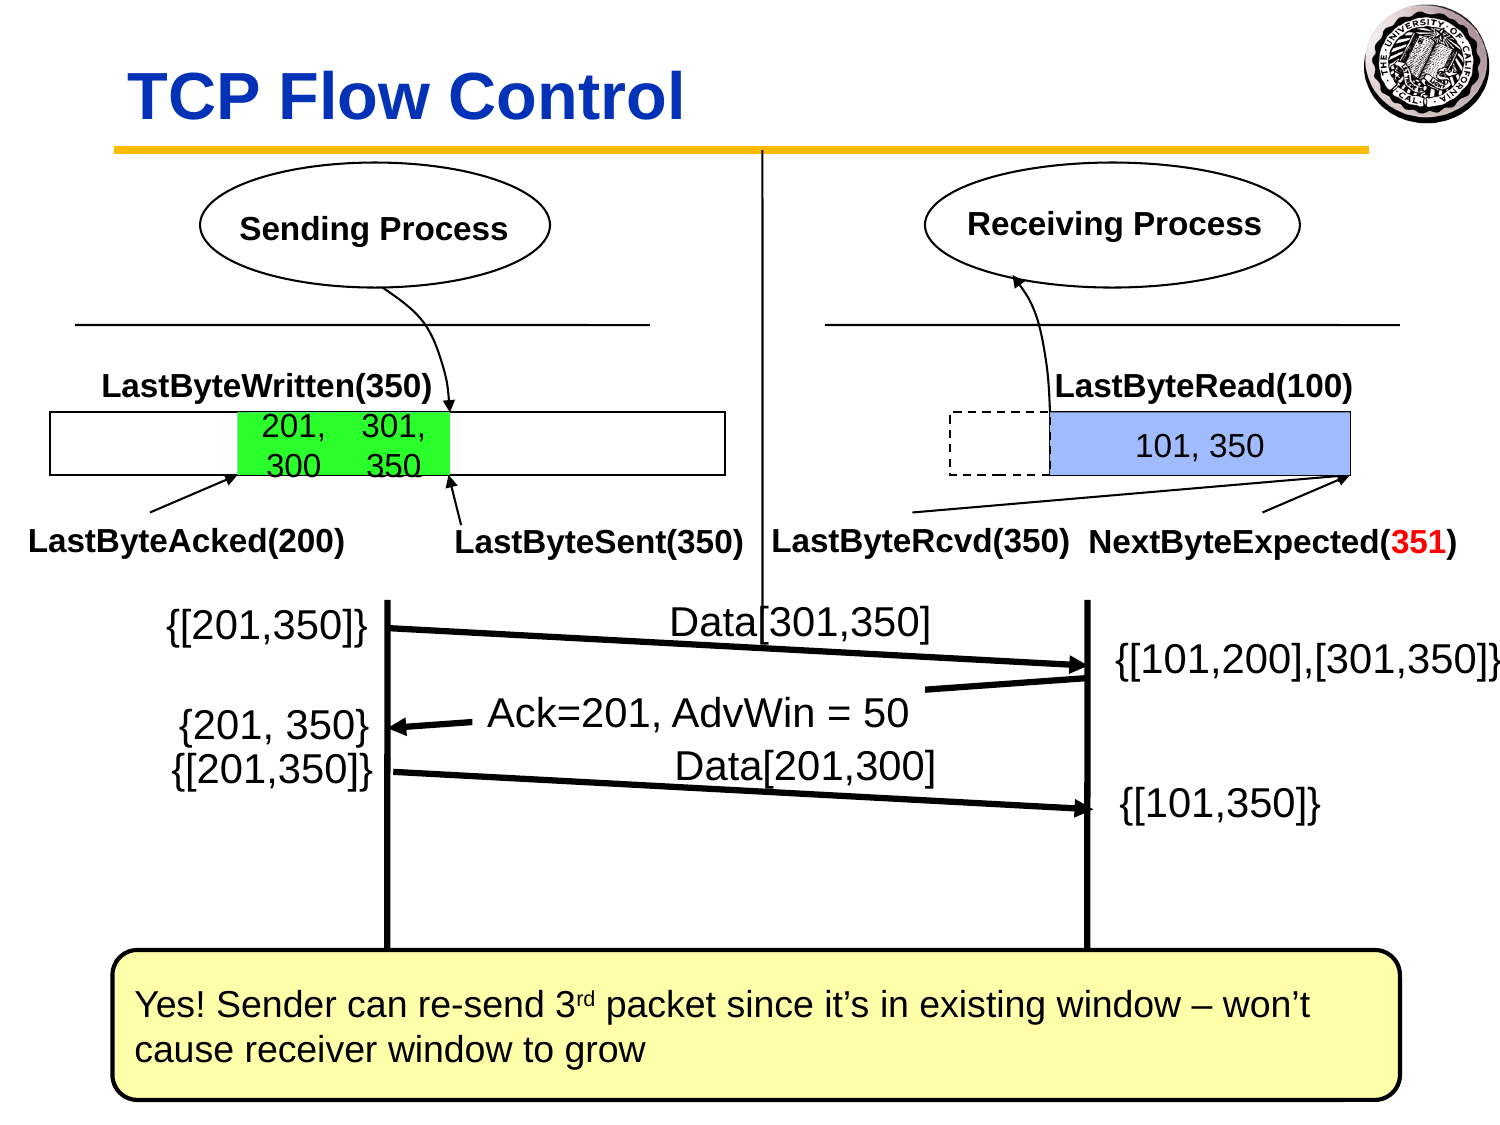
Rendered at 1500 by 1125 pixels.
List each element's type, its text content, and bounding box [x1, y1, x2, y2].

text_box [149, 587, 1500, 691]
text_box LastByteRead(100) [1046, 357, 1369, 412]
text_box [382, 287, 441, 357]
text_box 101, 350 [1050, 412, 1350, 475]
text_box Yes! Sender can re-send 3rd packet since it’s in existing window – won’t cause receiver window to grow [112, 949, 1400, 1100]
text_box [1012, 274, 1051, 412]
text_box [450, 412, 725, 473]
text_box [149, 474, 238, 513]
text_box 301,350 [337, 412, 450, 475]
title TCP Flow Control [112, 37, 1375, 159]
text_box [950, 412, 1050, 475]
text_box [437, 474, 762, 568]
text_box LastByteRead(100) [1039, 376, 1049, 412]
text_box [200, 162, 551, 288]
text_box LastByteWritten(350) [86, 357, 448, 412]
text_box [448, 389, 456, 413]
picture [1350, 0, 1500, 127]
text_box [154, 730, 1338, 835]
text_box [49, 412, 237, 475]
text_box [1070, 474, 1476, 568]
text_box Sending Process [224, 199, 524, 255]
text_box LastByteRcvd(350) [765, 512, 1065, 567]
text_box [162, 677, 1088, 729]
text_box [924, 162, 1300, 288]
text_box LastByteAcked(200) [12, 512, 361, 567]
text_box 201,300 [237, 412, 337, 475]
